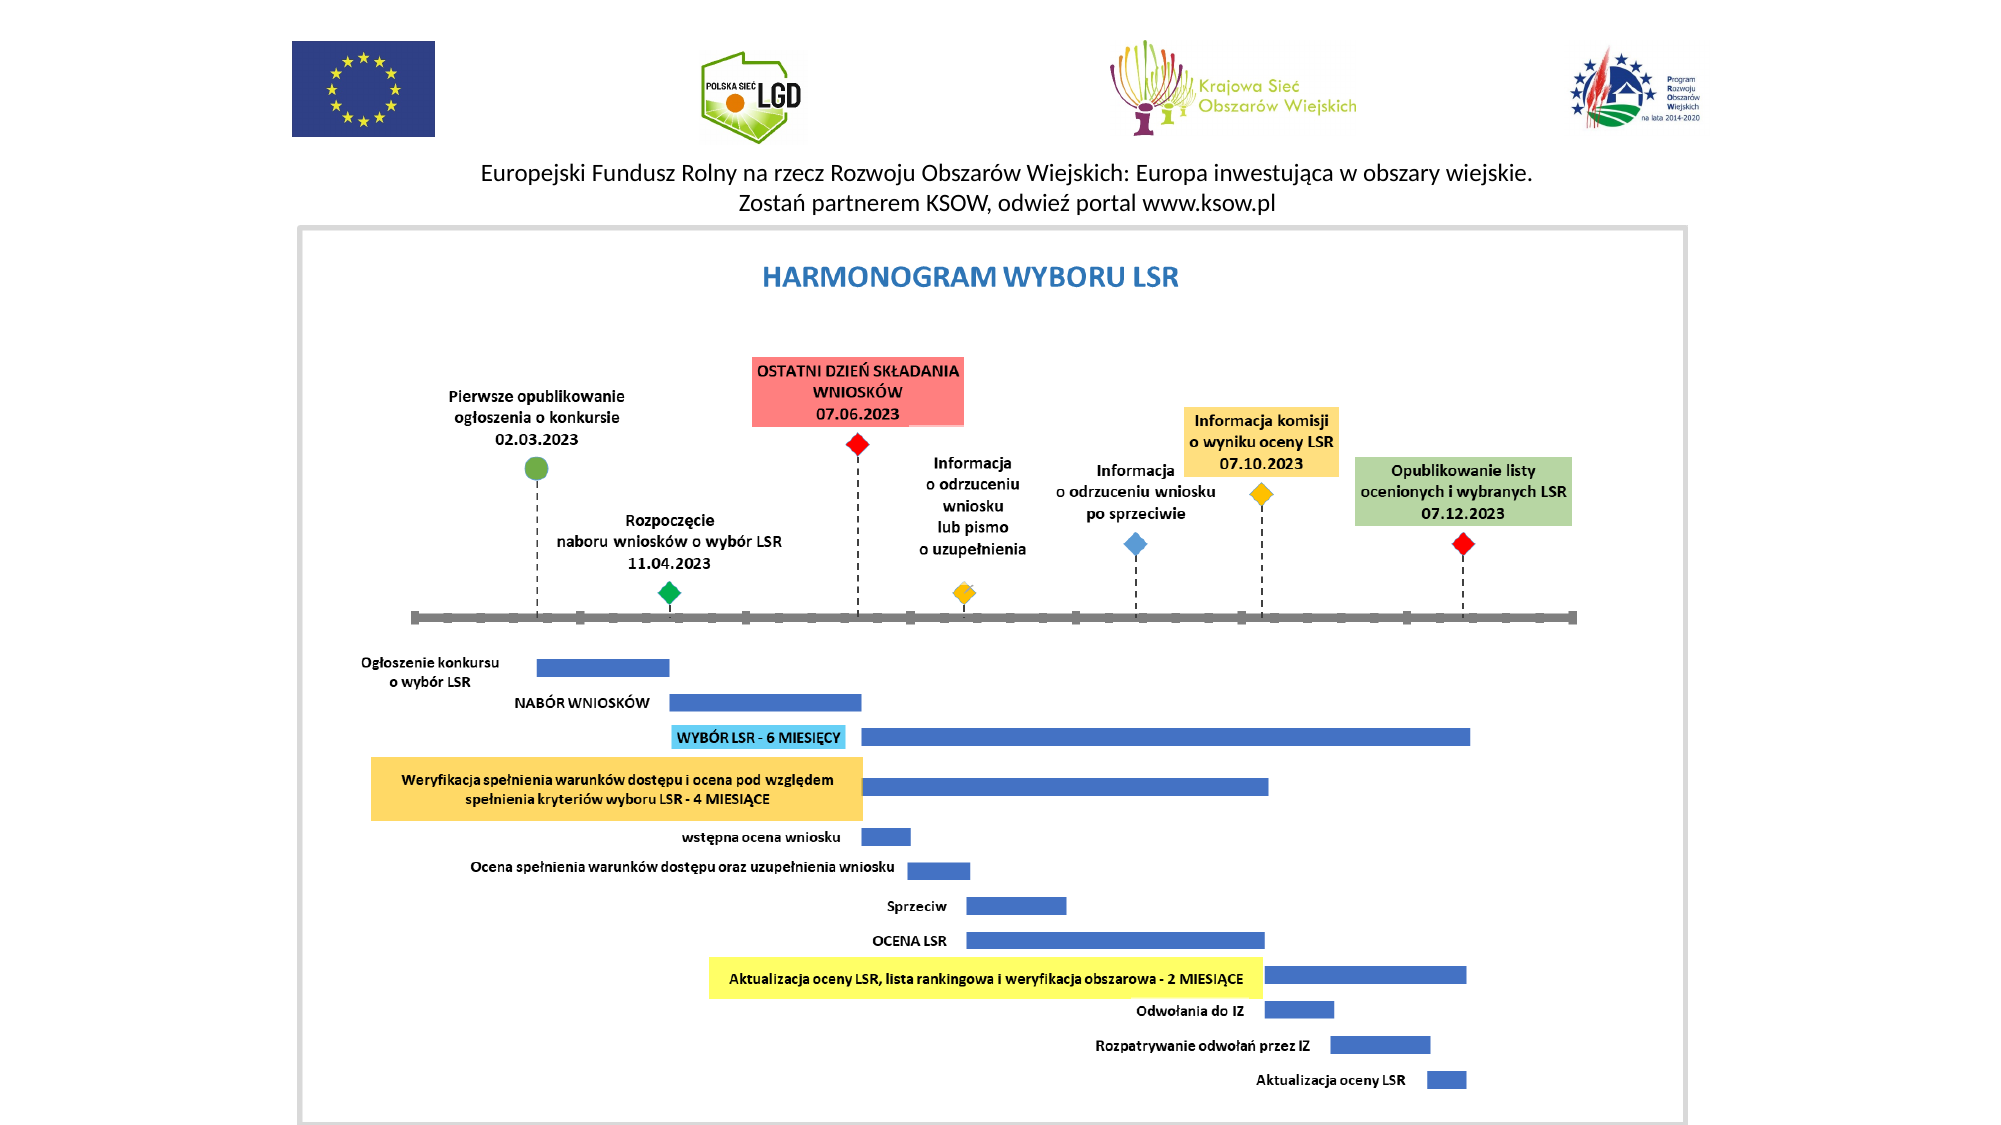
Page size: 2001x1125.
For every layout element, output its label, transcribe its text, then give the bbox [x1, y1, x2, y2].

picture [699, 49, 808, 145]
picture [1109, 40, 1356, 136]
picture [1563, 40, 1710, 136]
picture [292, 41, 435, 137]
picture [297, 225, 1688, 1125]
text_box Europejski Fundusz Rolny na rzecz Rozwoju Obszarów Wiejskich: Europa inwestująca w obszary wiejskie. Zostań partnerem KSOW, odwieź portal www.ksow.pl [62, 149, 1954, 224]
